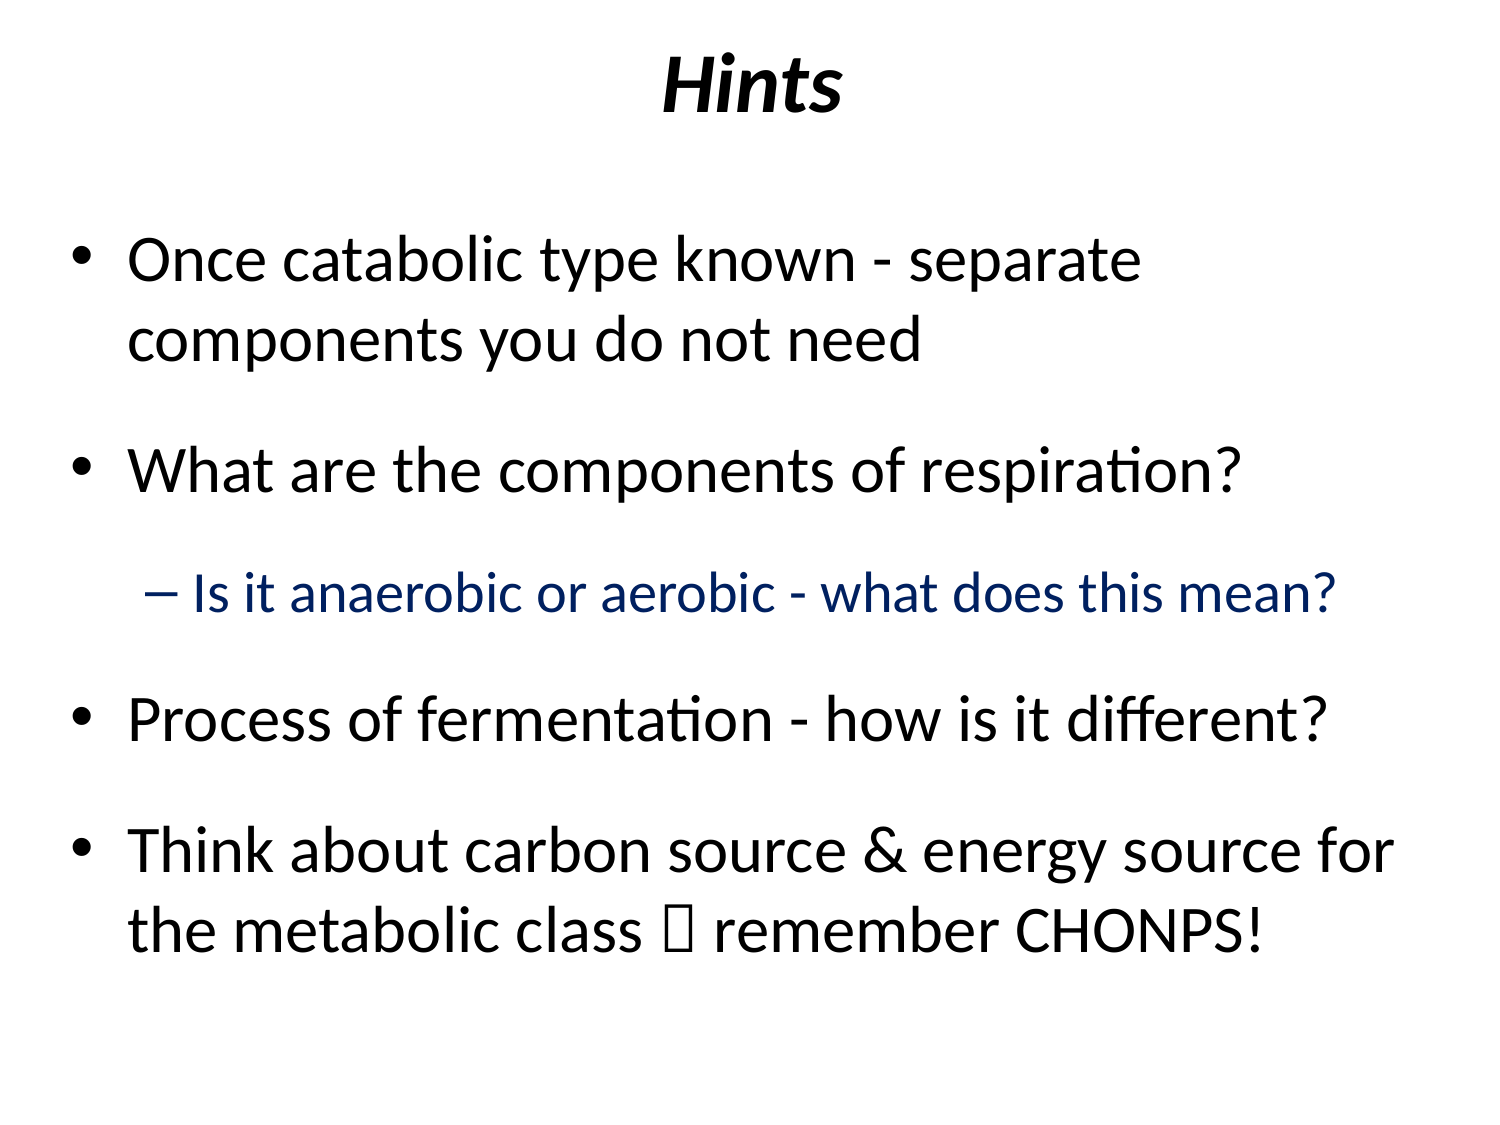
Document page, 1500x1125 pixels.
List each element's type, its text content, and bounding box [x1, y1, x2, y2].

title Hints [564, 20, 940, 138]
list Once catabolic type known - separate components you do not need What are the components of respiration? Is it anaerobic or aerobic - what does this mean? Process of fermentation - how is it different? Think about carbon source & energy source for the metabolic class  remember CHONPS! [55, 206, 1456, 1070]
